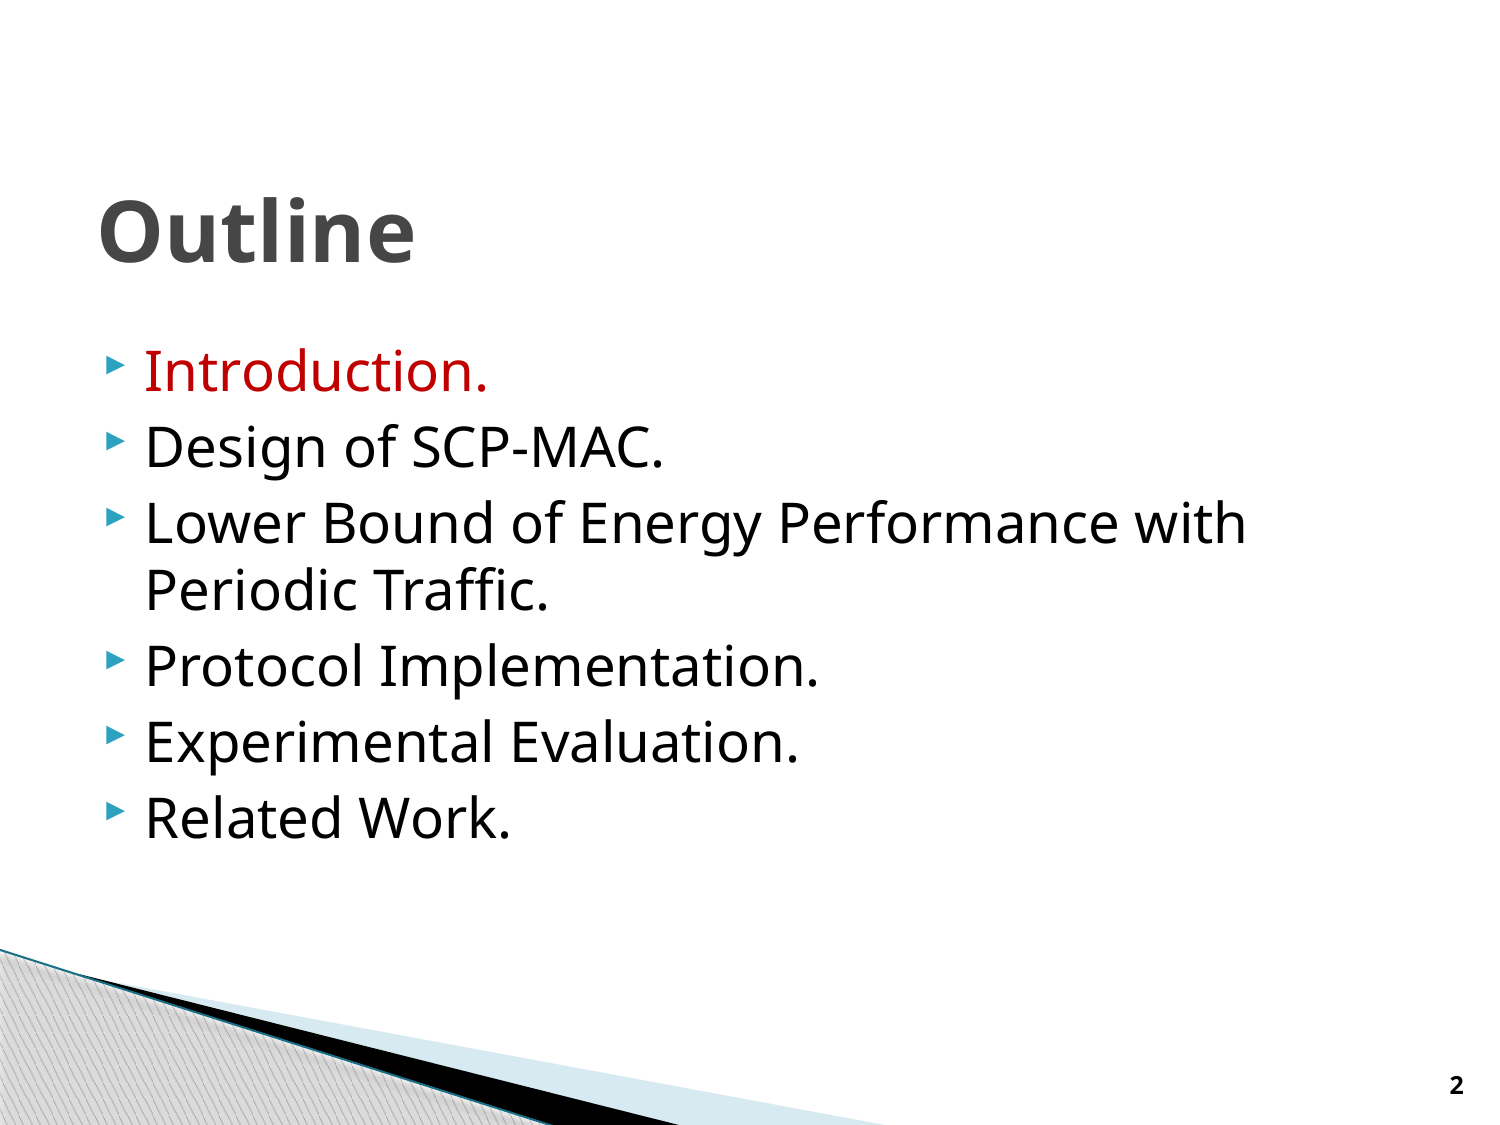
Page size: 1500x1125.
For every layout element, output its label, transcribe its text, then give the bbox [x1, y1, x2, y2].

list Introduction. Design of SCP-MAC. Lower Bound of Energy Performance with Periodic Traffic. Protocol Implementation. Experimental Evaluation. Related Work. [70, 328, 1421, 1038]
title Outline [82, 140, 1432, 316]
slide_number 2 [1406, 1042, 1479, 1112]
